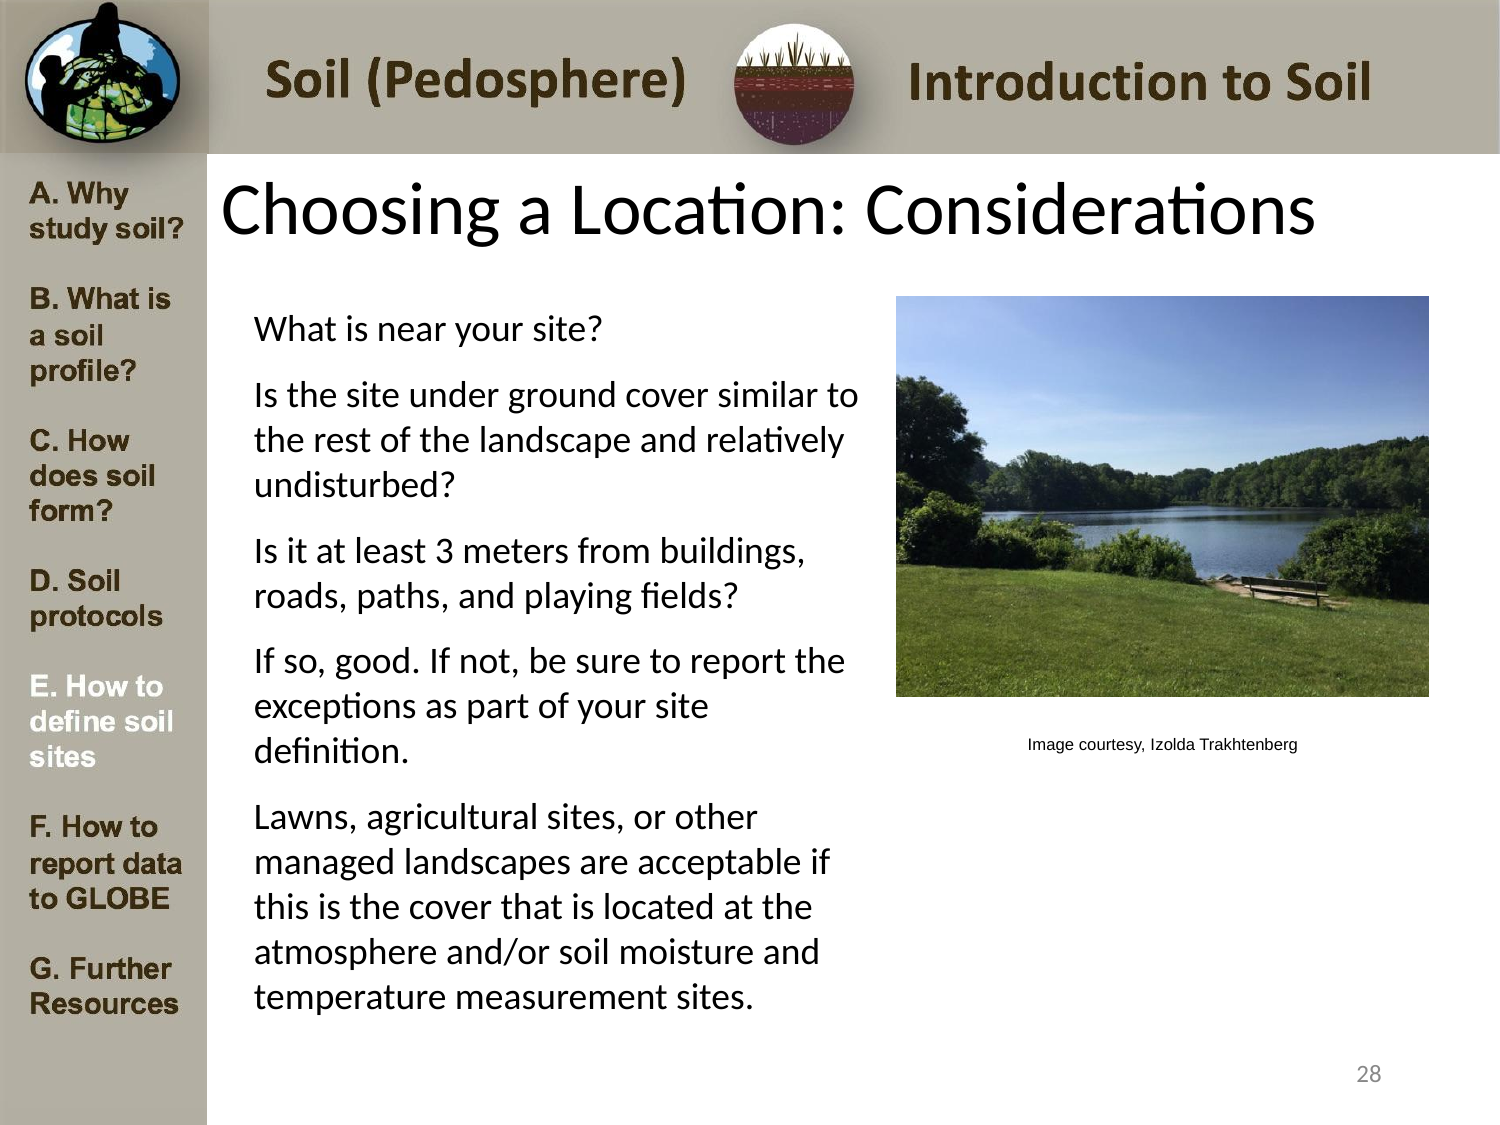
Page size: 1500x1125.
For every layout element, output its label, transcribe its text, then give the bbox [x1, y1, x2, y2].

title Choosing a Location: Considerations [210, 162, 1500, 319]
slide_number ‹#› [1059, 1042, 1397, 1103]
picture [0, 0, 1500, 1125]
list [896, 296, 1430, 697]
text_box Image courtesy, Izolda Trakhtenberg [987, 726, 1338, 764]
list What is near your site? Is the site under ground cover similar to the rest of the landscape and relatively undisturbed? Is it at least 3 meters from buildings, roads, paths, and playing fields? If so, good. If not, be sure to report the exceptions as part of your site definition. Lawns, agricultural sites, or other managed landscapes are acceptable if this is the cover that is located at the atmosphere and/or soil moisture and temperature measurement sites. [239, 296, 890, 1109]
